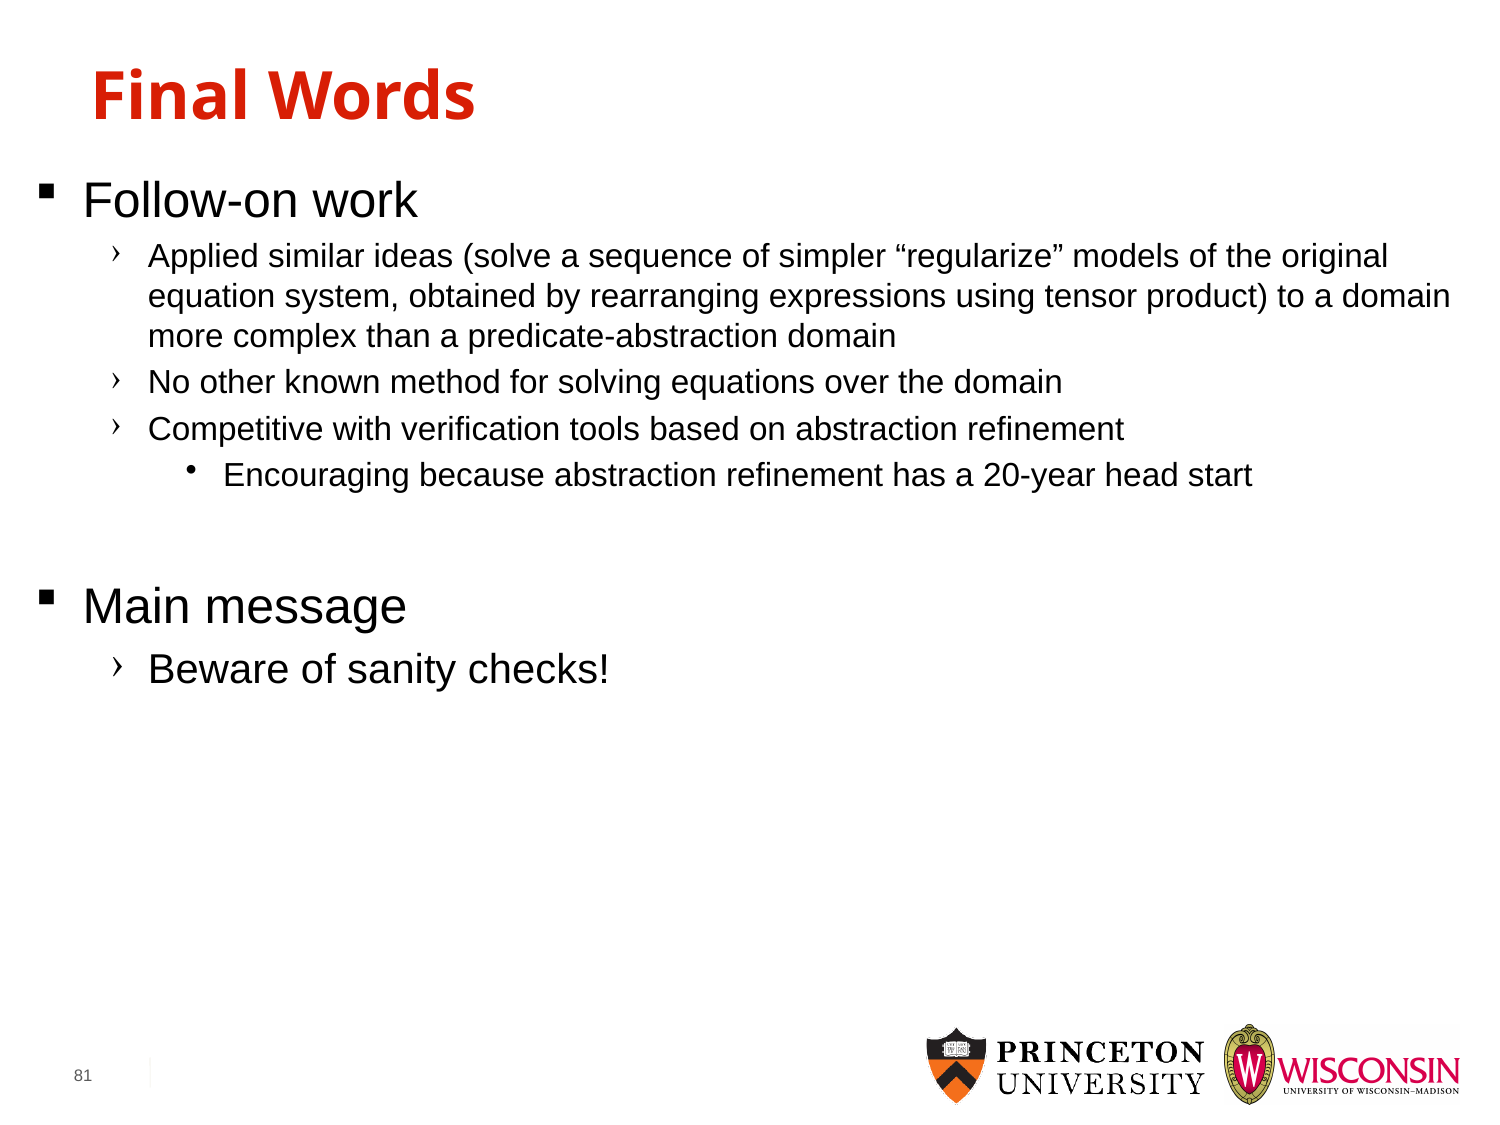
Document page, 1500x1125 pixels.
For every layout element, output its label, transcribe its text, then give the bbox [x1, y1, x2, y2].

picture [924, 1057, 1205, 1105]
list Follow-on work Applied similar ideas (solve a sequence of simpler “regularize” models of the original equation system, obtained by rearranging expressions using tensor product) to a domain more complex than a predicate-abstraction domain No other known method for solving equations over the domain Competitive with verification tools based on abstraction refinement Encouraging because abstraction refinement has a 20-year head start Main message Beware of sanity checks! [20, 159, 1474, 1057]
slide_number 81 [49, 1049, 101, 1101]
title Final Words [75, 45, 1425, 154]
picture [1224, 1057, 1460, 1105]
